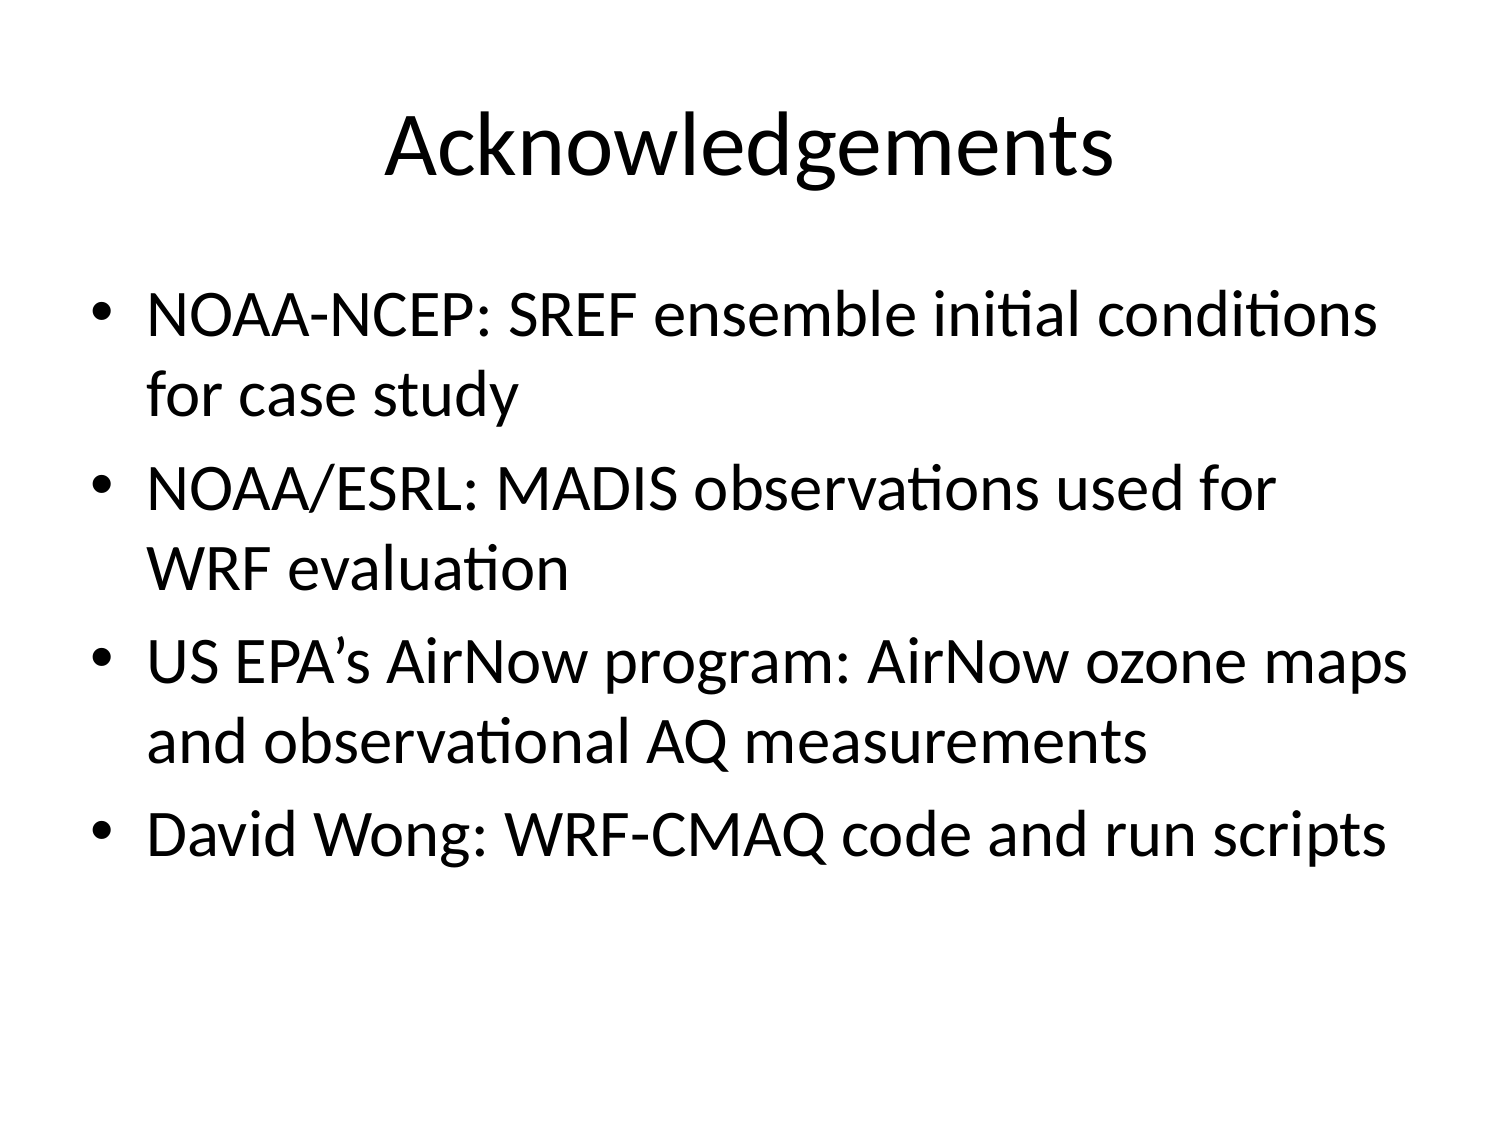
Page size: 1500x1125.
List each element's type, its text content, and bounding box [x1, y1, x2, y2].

title Acknowledgements [75, 45, 1425, 233]
list NOAA-NCEP: SREF ensemble initial conditions for case study NOAA/ESRL: MADIS observations used for WRF evaluation US EPA’s AirNow program: AirNow ozone maps and observational AQ measurements David Wong: WRF-CMAQ code and run scripts [75, 262, 1425, 1005]
